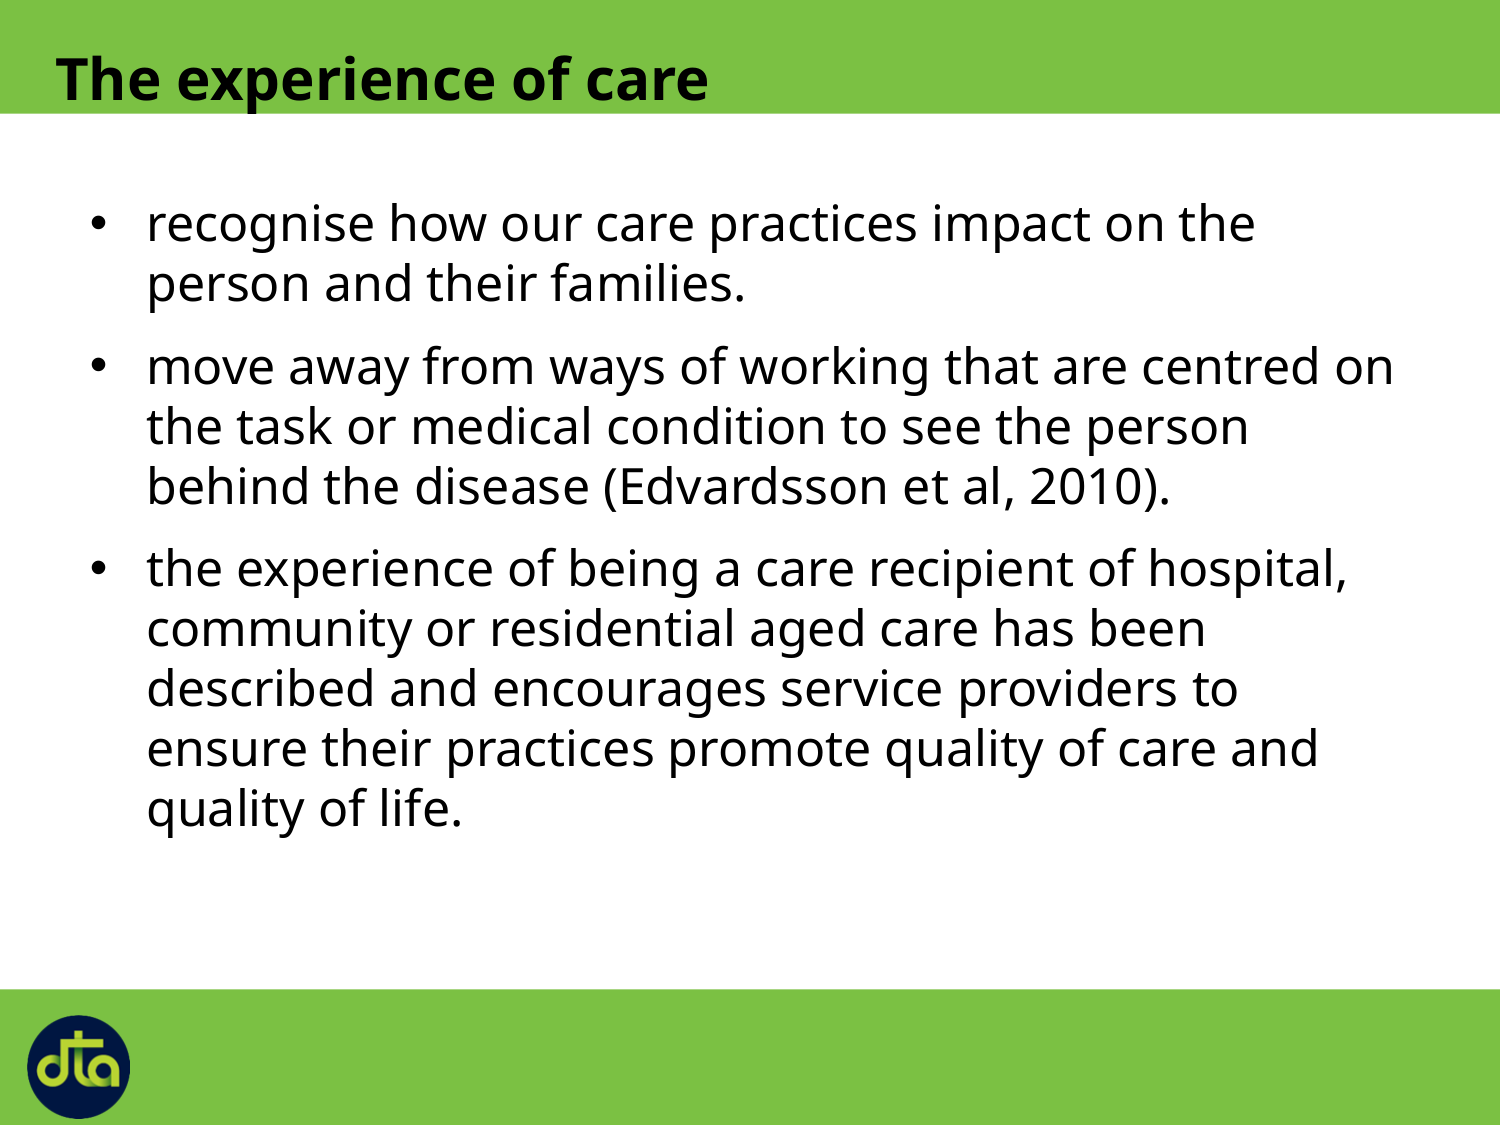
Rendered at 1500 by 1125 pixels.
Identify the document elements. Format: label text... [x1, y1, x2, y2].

picture [27, 1015, 131, 1120]
text_box The experience of care [15, 30, 750, 124]
text_box recognise how our care practices impact on the person and their families. move away from ways of working that are centred on the task or medical condition to see the person behind the disease (Edvardsson et al, 2010). the experience of being a care recipient of hospital, community or residential aged care has been described and encourages service providers to ensure their practices promote quality of care and quality of life. [74, 184, 1425, 927]
